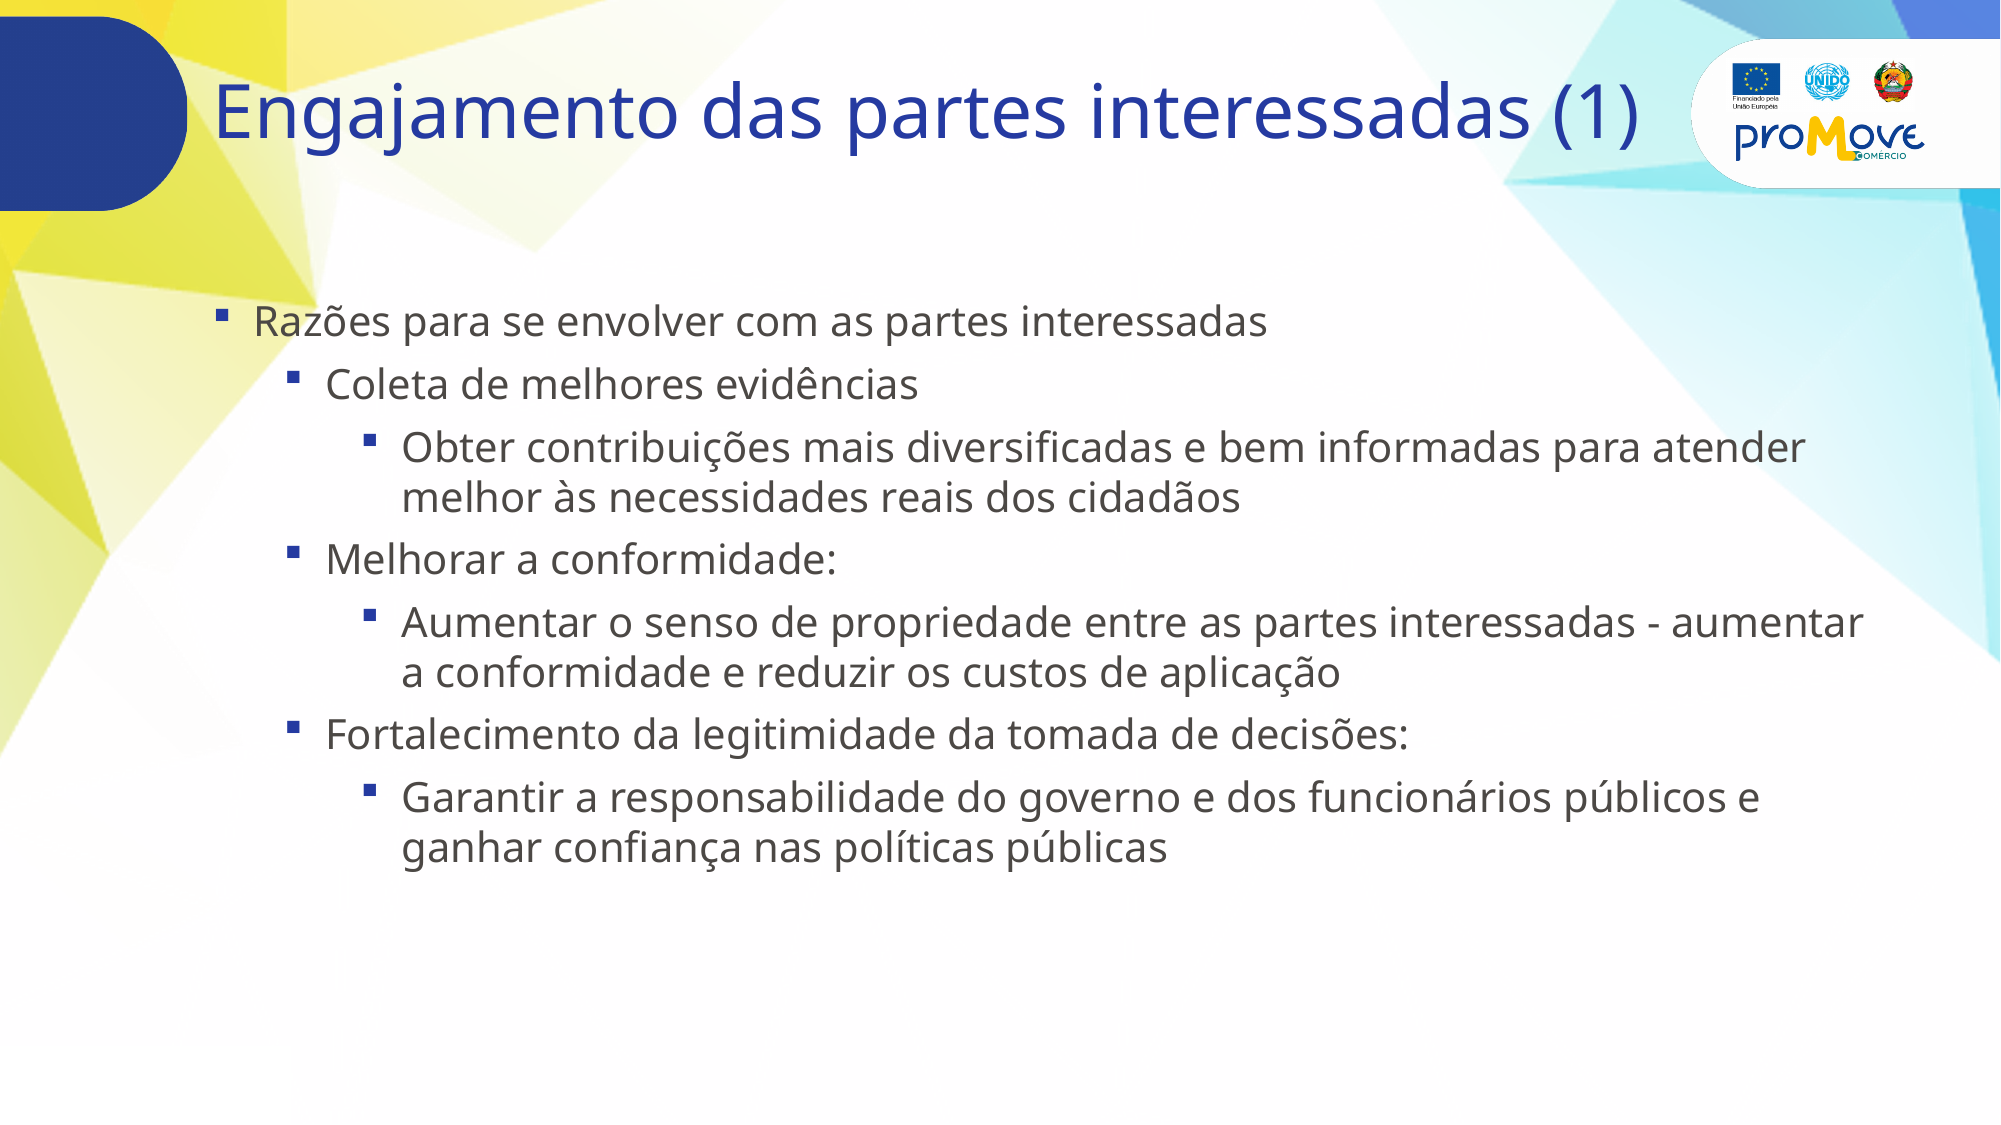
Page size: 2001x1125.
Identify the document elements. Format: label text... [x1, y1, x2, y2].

title Engajamento das partes interessadas (1) [212, 0, 1677, 218]
list Razões para se envolver com as partes interessadas Coleta de melhores evidências Obter contribuições mais diversificadas e bem informadas para atender melhor às necessidades reais dos cidadãos Melhorar a conformidade: Aumentar o senso de propriedade entre as partes interessadas - aumentar a conformidade e reduzir os custos de aplicação Fortalecimento da legitimidade da tomada de decisões: Garantir a responsabilidade do governo e dos funcionários públicos e ganhar confiança nas políticas públicas [212, 295, 1869, 1010]
picture [0, 0, 2001, 1124]
